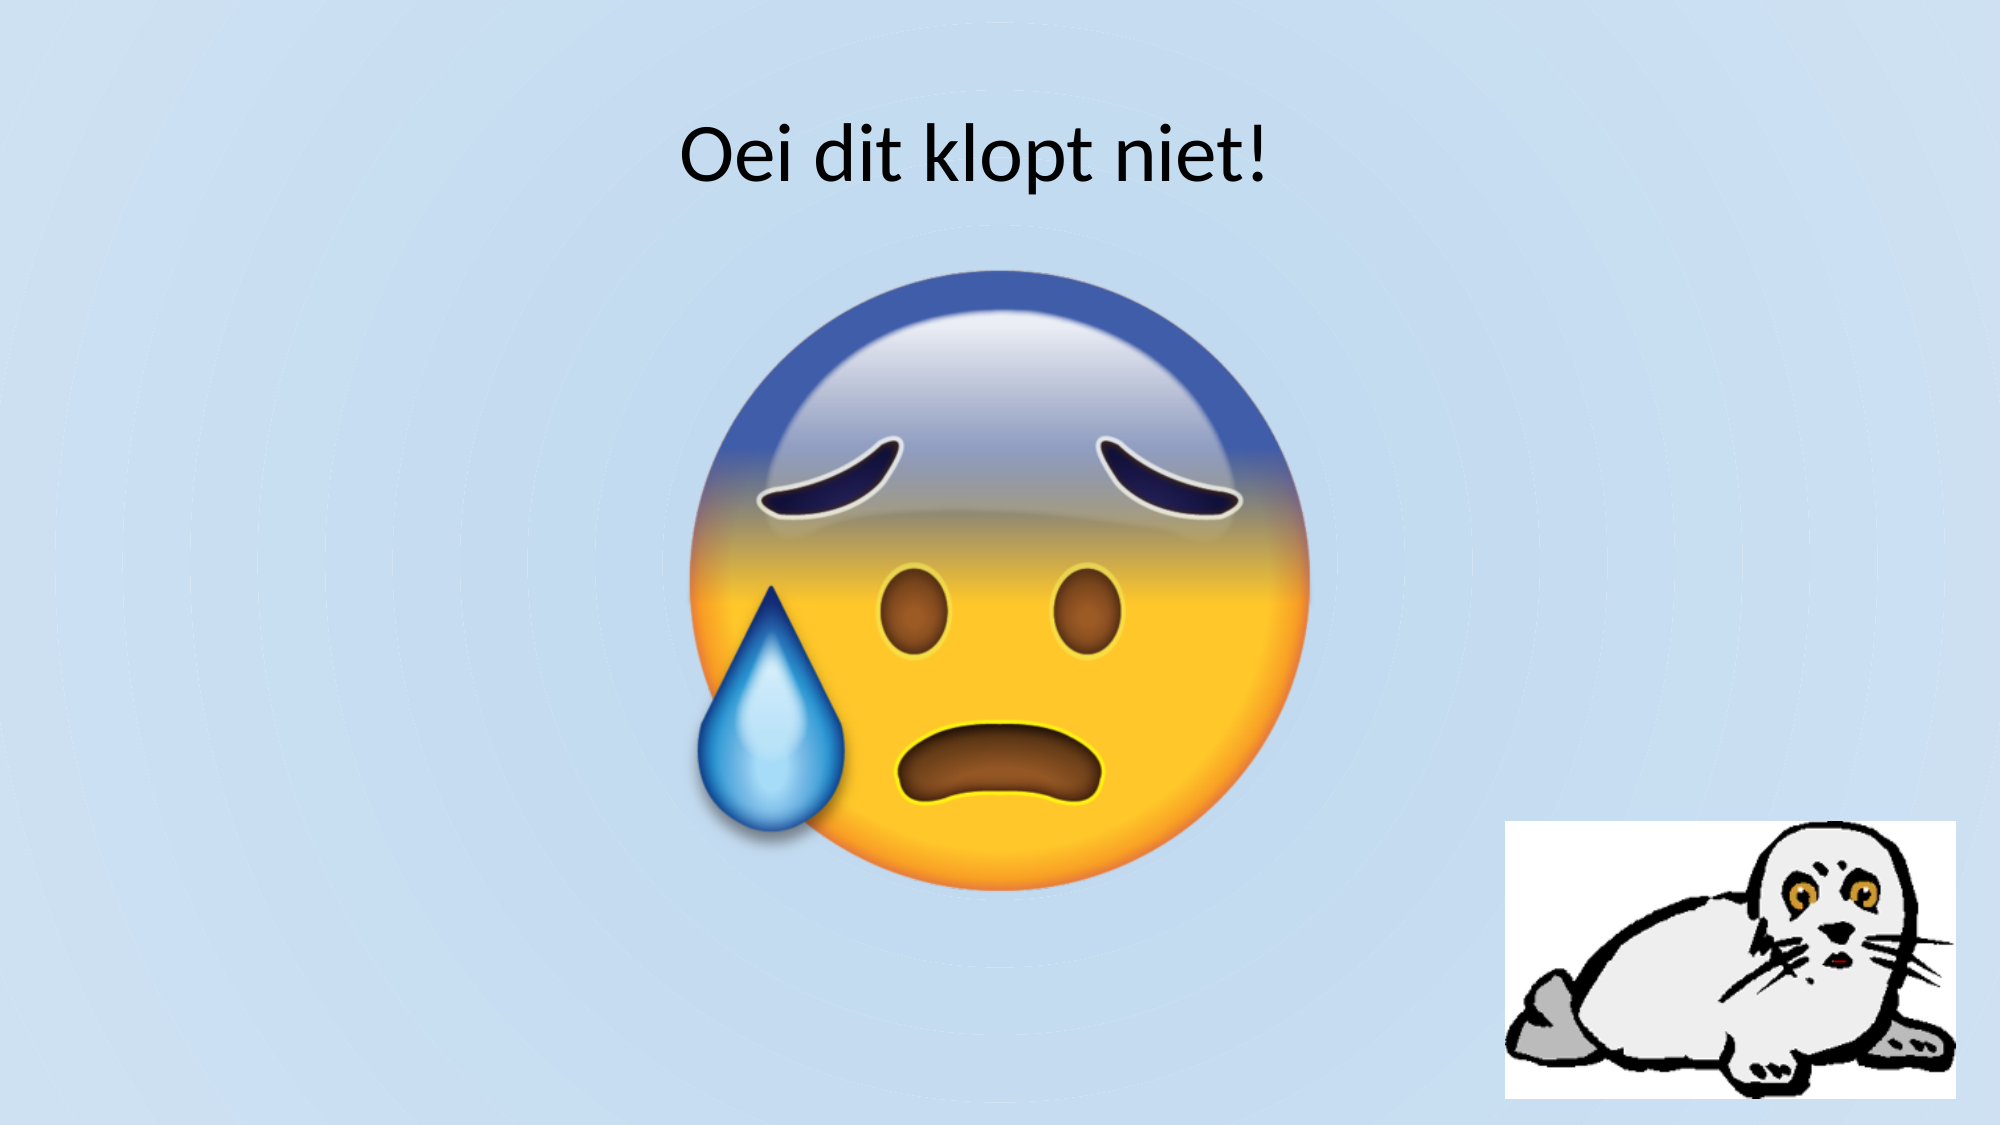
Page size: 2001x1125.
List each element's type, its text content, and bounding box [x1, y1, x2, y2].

picture [682, 263, 1318, 899]
text_box Oei dit klopt niet! [664, 91, 2000, 206]
picture [1505, 821, 1956, 1099]
